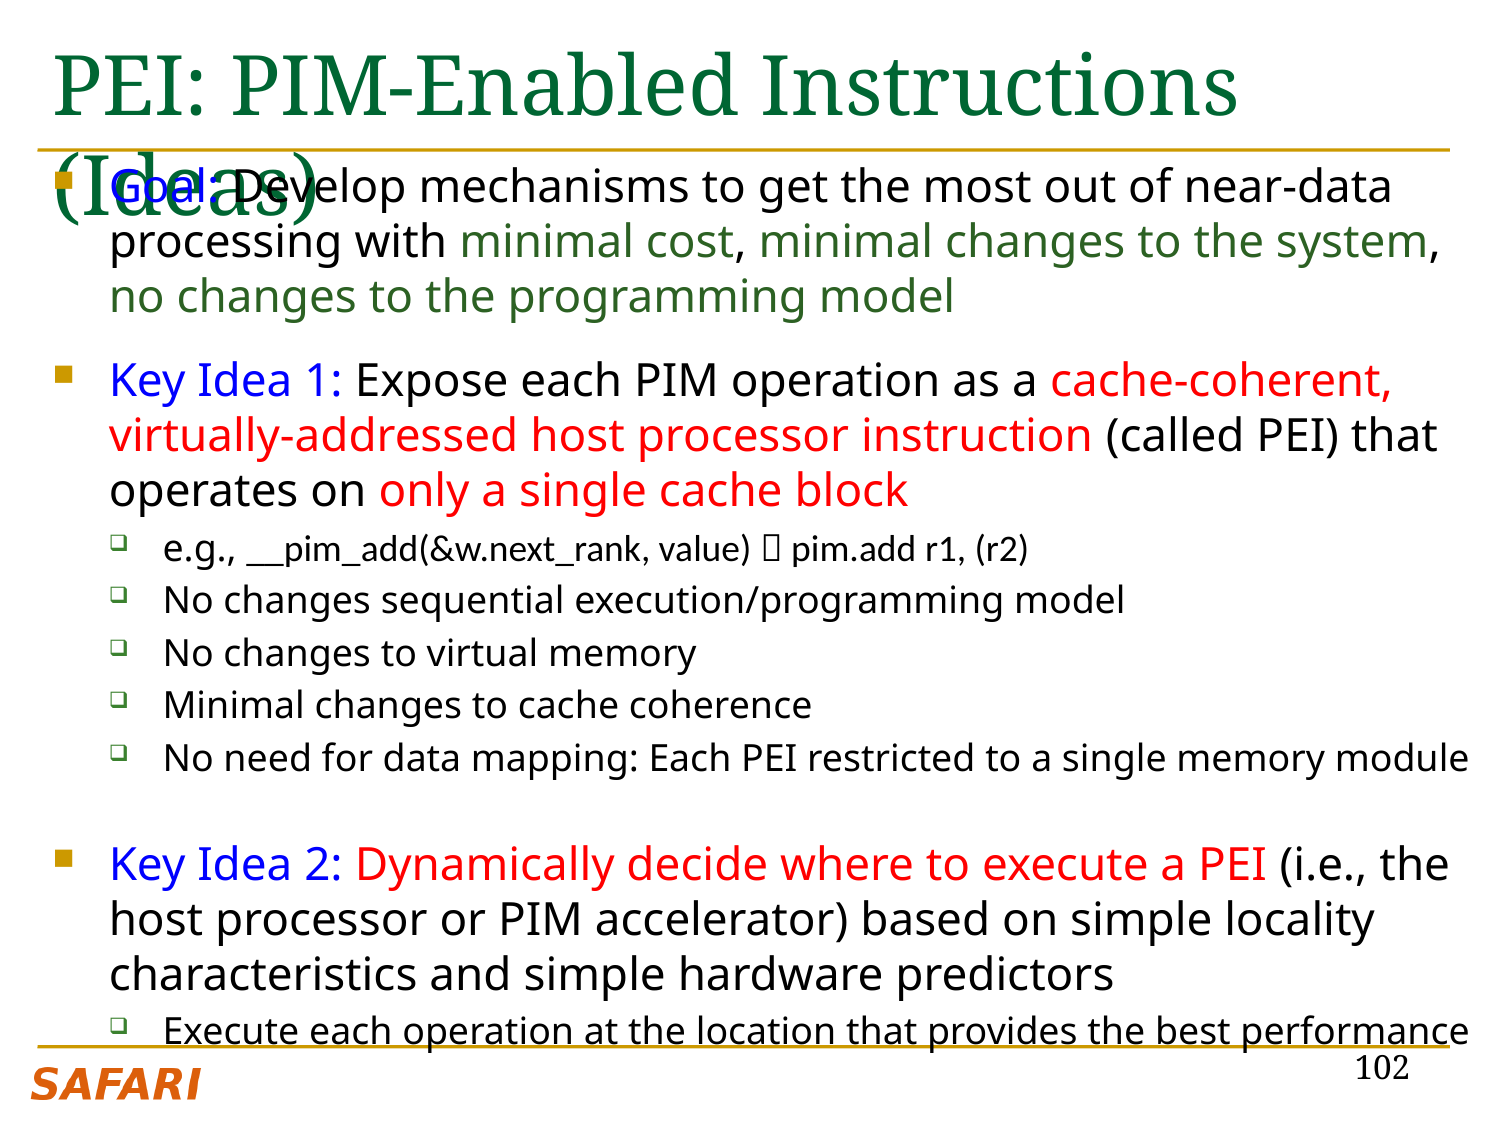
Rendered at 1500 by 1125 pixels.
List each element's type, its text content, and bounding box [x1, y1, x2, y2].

list Goal: Develop mechanisms to get the most out of near-data processing with minimal cost, minimal changes to the system, no changes to the programming model Key Idea 1: Expose each PIM operation as a cache-coherent, virtually-addressed host processor instruction (called PEI) that operates on only a single cache block e.g., __pim_add(&w.next_rank, value)  pim.add r1, (r2) No changes sequential execution/programming model No changes to virtual memory Minimal changes to cache coherence No need for data mapping: Each PEI restricted to a single memory module Key Idea 2: Dynamically decide where to execute a PEI (i.e., the host processor or PIM accelerator) based on simple locality characteristics and simple hardware predictors Execute each operation at the location that provides the best performance [37, 148, 1500, 1026]
title PEI: PIM-Enabled Instructions (Ideas) [37, 24, 1451, 148]
picture [29, 1058, 207, 1110]
slide_number 102 [1074, 1023, 1426, 1100]
